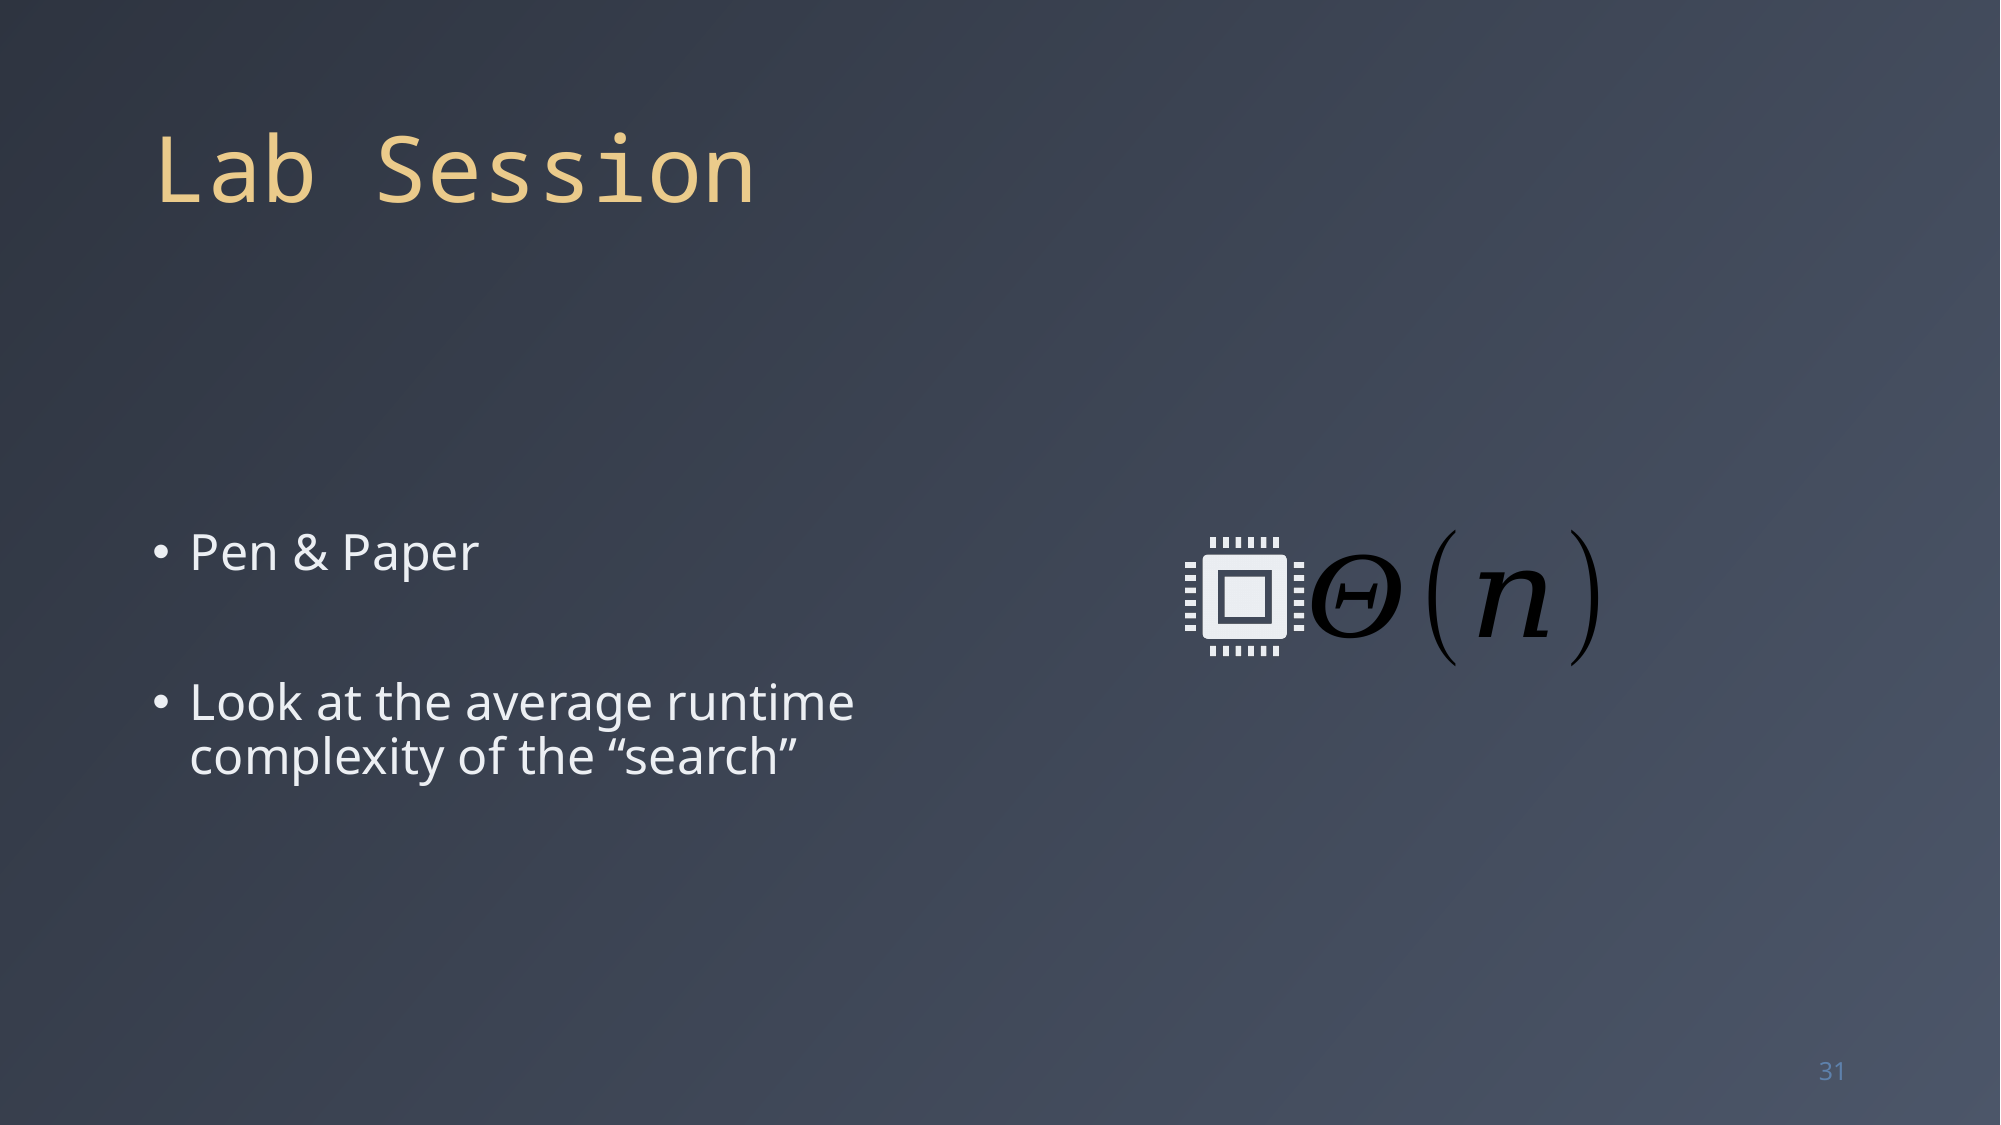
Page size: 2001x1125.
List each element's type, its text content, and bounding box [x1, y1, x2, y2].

picture [1169, 521, 1320, 672]
slide_number 31 [1738, 1042, 1863, 1103]
list Pen & Paper Look at the average runtime complexity of the “search” [137, 299, 988, 1014]
title Lab Session [137, 26, 1863, 230]
